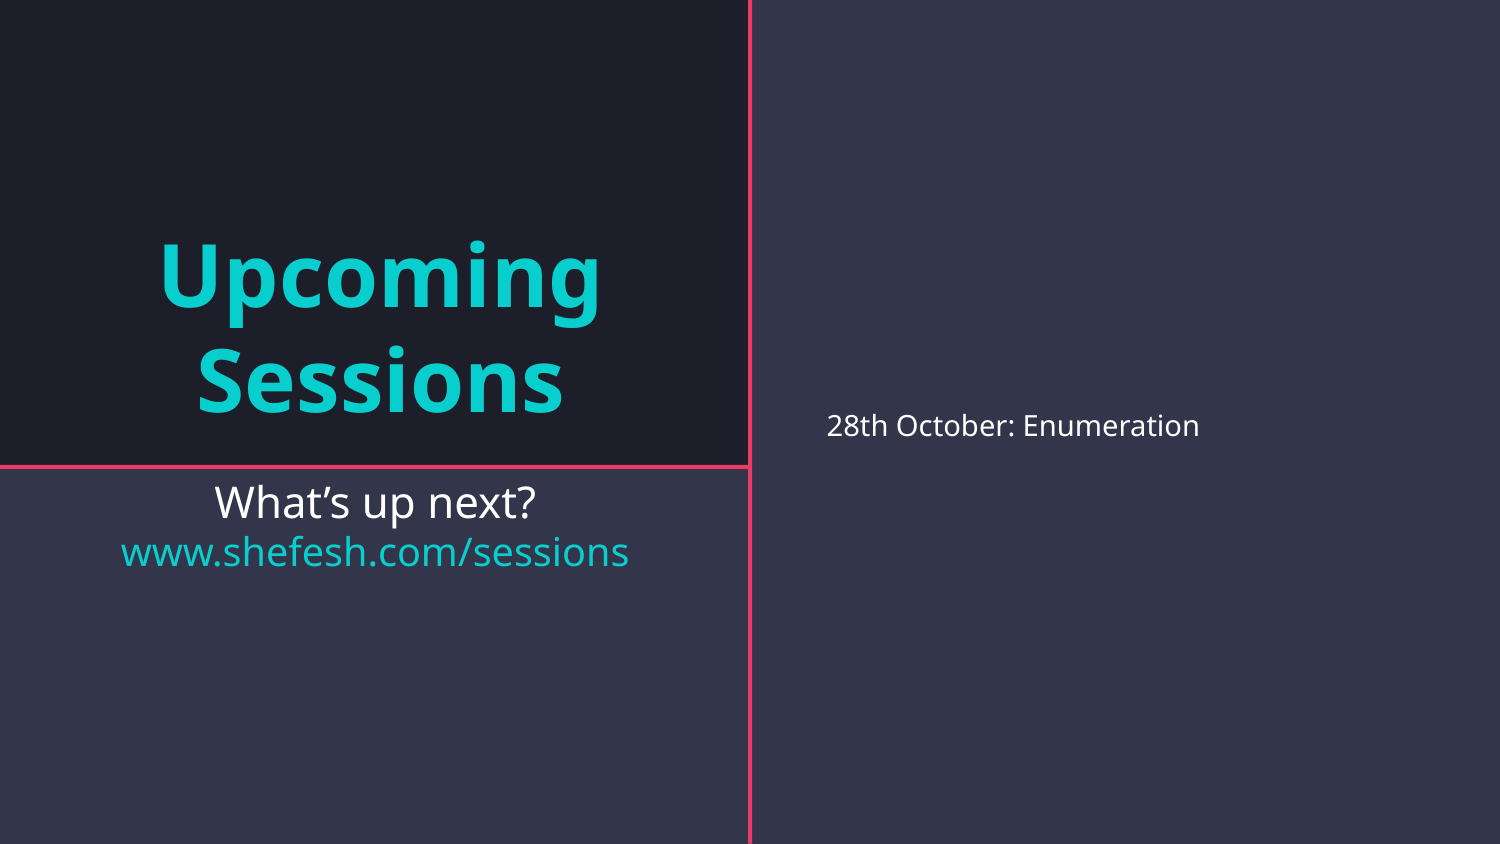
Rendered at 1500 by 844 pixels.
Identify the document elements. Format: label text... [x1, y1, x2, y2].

list 28th October: Enumeration [811, 283, 1442, 561]
subtitle What’s up next? www.shefesh.com/sessions [43, 459, 708, 663]
title Upcoming Sessions [43, 39, 719, 446]
